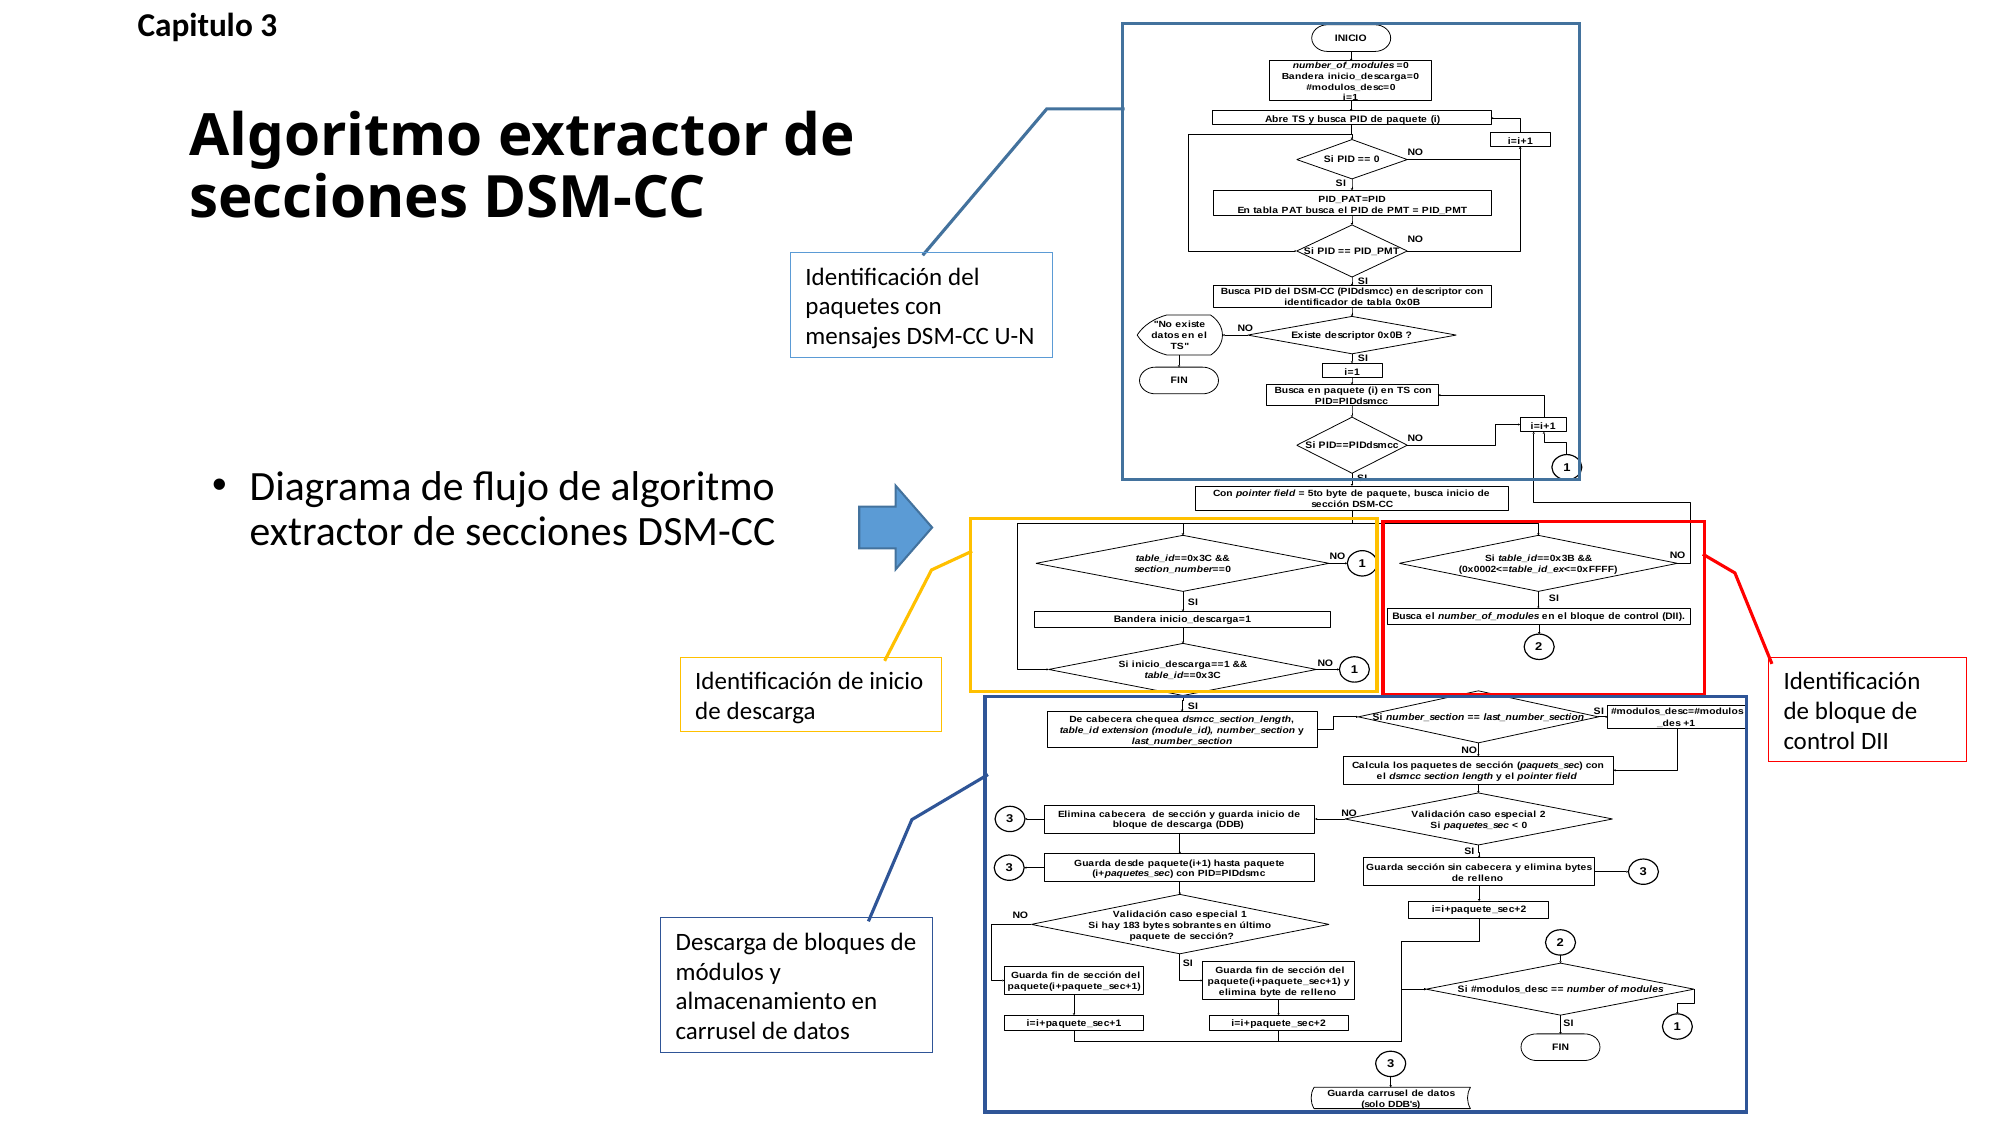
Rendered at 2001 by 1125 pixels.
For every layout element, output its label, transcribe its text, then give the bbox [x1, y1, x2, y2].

text_box [1749, 604, 1771, 657]
title Algoritmo extractor de secciones DSM-CC [174, 79, 896, 326]
list Diagrama de flujo de algoritmo extractor de secciones DSM-CC [197, 457, 832, 598]
text_box [885, 518, 987, 693]
text_box Identificación de inicio de descarga [680, 657, 942, 732]
text_box Capitulo 3 [111, 0, 305, 51]
text_box [924, 177, 987, 252]
text_box Descarga de bloques de módulos y almacenamiento en carrusel de datos [660, 917, 933, 1053]
picture [987, 23, 1749, 1110]
text_box Identificación del paquetes con mensajes DSM-CC U-N [790, 252, 987, 358]
text_box [867, 696, 1748, 1113]
text_box Identificación de bloque de control DII [1768, 657, 1967, 762]
text_box [858, 482, 934, 573]
